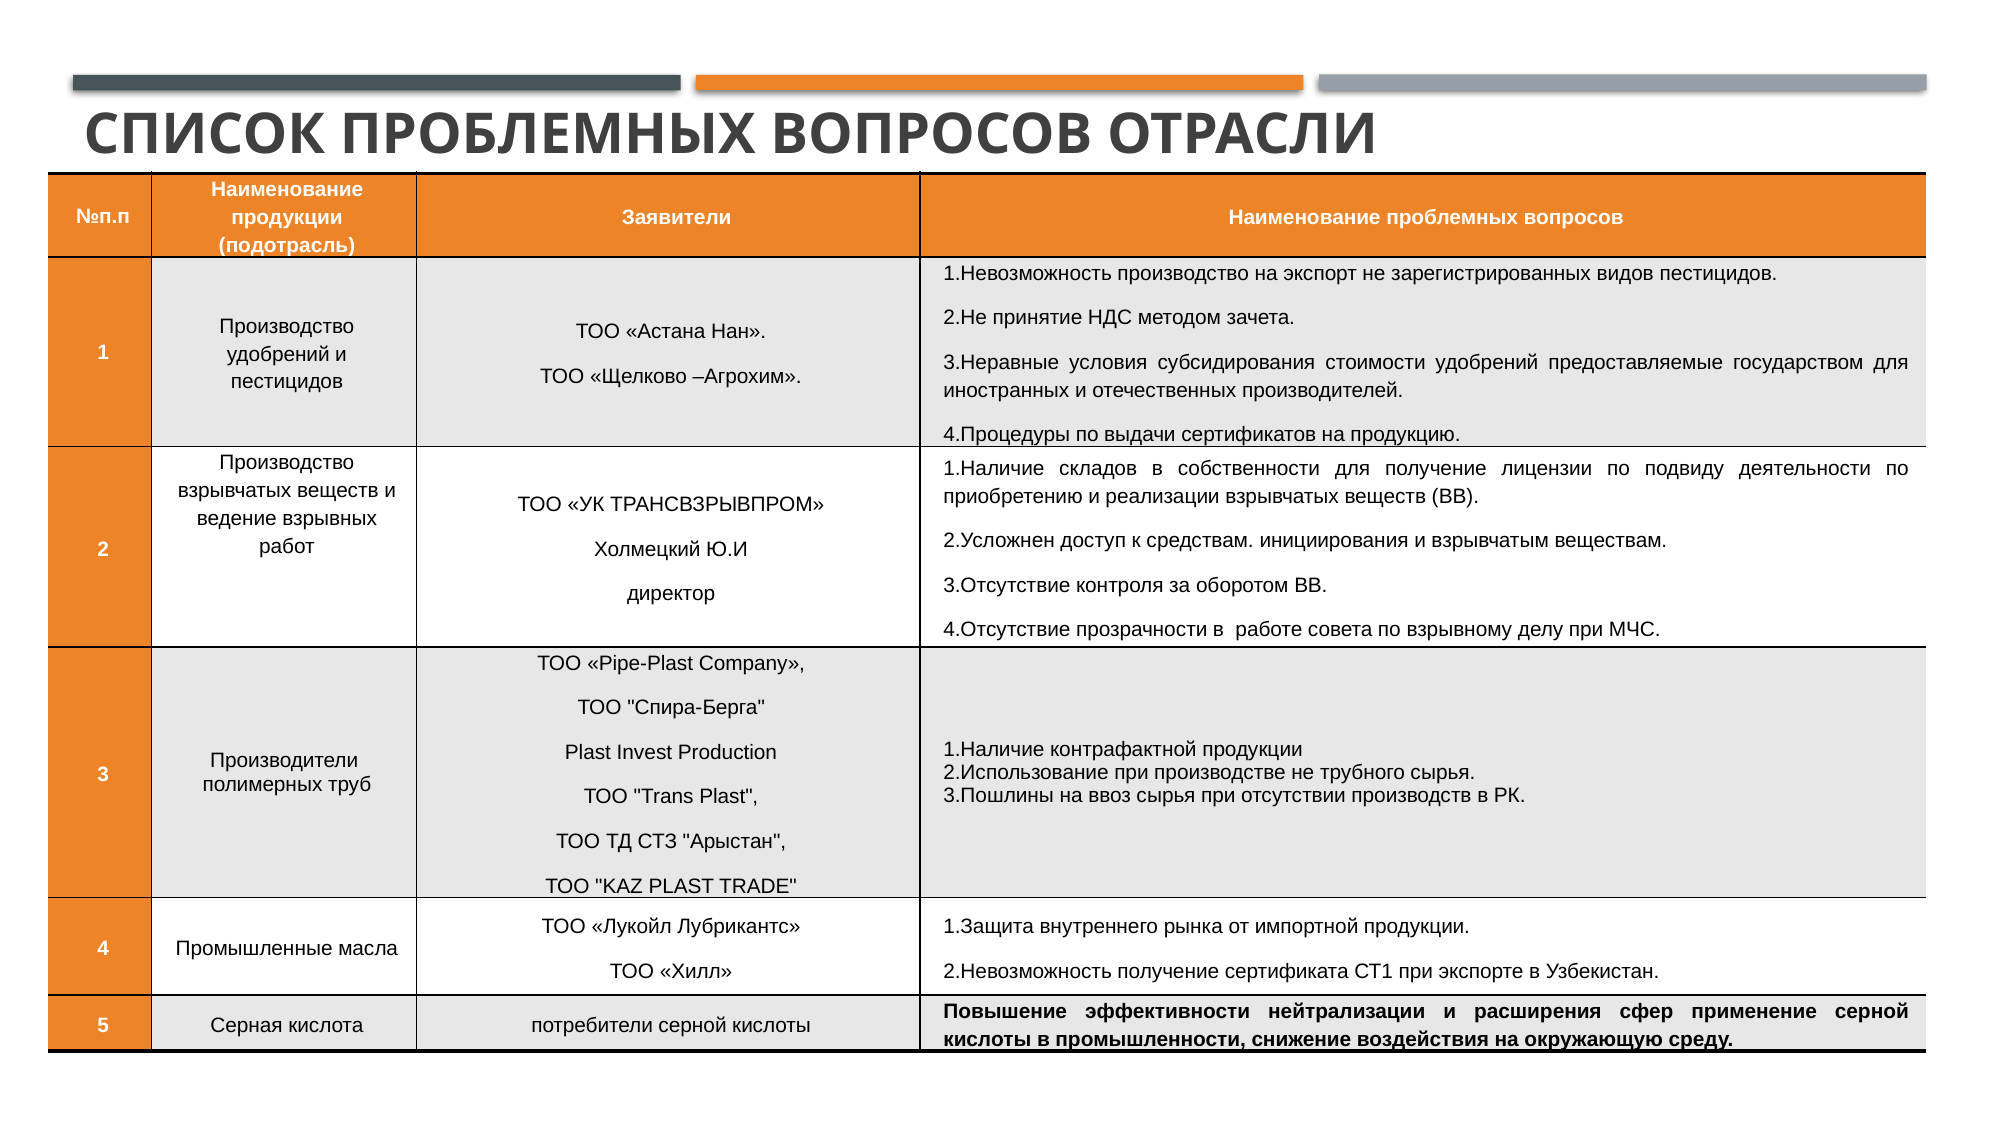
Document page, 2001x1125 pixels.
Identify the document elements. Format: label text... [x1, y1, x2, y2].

table_cell 1.Защита внутреннего рынка от импортной продукции. 2.Невозможность получение сертификата СТ1 при экспорте в Узбекистан. [921, 898, 1926, 994]
table_cell 2 [48, 447, 151, 646]
table_cell 1.Невозможность производство на экспорт не зарегистрированных видов пестицидов. 2.Не принятие НДС методом зачета. 3.Неравные условия субсидирования стоимости удобрений предоставляемые государством для иностранных и отечественных производителей. 4.Процедуры по выдачи сертификатов на продукцию. [921, 258, 1926, 446]
table_cell 1 [48, 258, 151, 446]
table_cell Производство удобрений и пестицидов [152, 258, 416, 446]
table_cell потребители серной кислоты [417, 996, 919, 1049]
table_cell Серная кислота [152, 996, 416, 1049]
table_header Наименование проблемных вопросов [921, 175, 1926, 256]
table_cell Производство взрывчатых веществ и ведение взрывных работ [152, 447, 416, 646]
table_cell ТОО «Pipe-Plast Company», ТОО "Спира-Берга" Plast Invest Production ТОО "Trans Plast", ТОО ТД СТЗ "Арыстан", ТОО "KAZ PLAST TRADE" [417, 648, 919, 897]
table_cell 4 [48, 898, 151, 994]
table_cell 1.Наличие складов в собственности для получение лицензии по подвиду деятельности по приобретению и реализации взрывчатых веществ (ВВ). 2.Усложнен доступ к средствам. инициирования и взрывчатым веществам. 3.Отсутствие контроля за оборотом ВВ. 4.Отсутствие прозрачности в работе совета по взрывному делу при МЧС. [921, 447, 1926, 646]
table_cell ТОО «УК ТРАНСВЗРЫВПРОМ» Холмецкий Ю.И директор [417, 447, 919, 646]
table_cell 1.Наличие контрафактной продукции 2.Использование при производстве не трубного сырья. 3.Пошлины на ввоз сырья при отсутствии производств в РК. [921, 648, 1926, 897]
table_cell ТОО «Лукойл Лубрикантс» ТОО «Хилл» [417, 898, 919, 994]
table_cell Промышленные масла [152, 898, 416, 994]
table_header №п.п [48, 175, 151, 256]
table_header Заявители [417, 175, 919, 256]
table_cell 5 [48, 996, 151, 1049]
table_header Наименование продукции (подотрасль) [152, 175, 416, 256]
table_cell ТОО «Астана Нан». ТОО «Щелково –Агрохим». [417, 258, 919, 446]
table_cell Производители полимерных труб [152, 648, 416, 897]
table_cell 3 [48, 648, 151, 897]
table_cell Повышение эффективности нейтрализации и расширения сфер применение серной кислоты в промышленности, снижение воздействия на окружающую среду. [921, 996, 1926, 1049]
title список проблемных вопросов отрасли [68, 0, 1878, 174]
